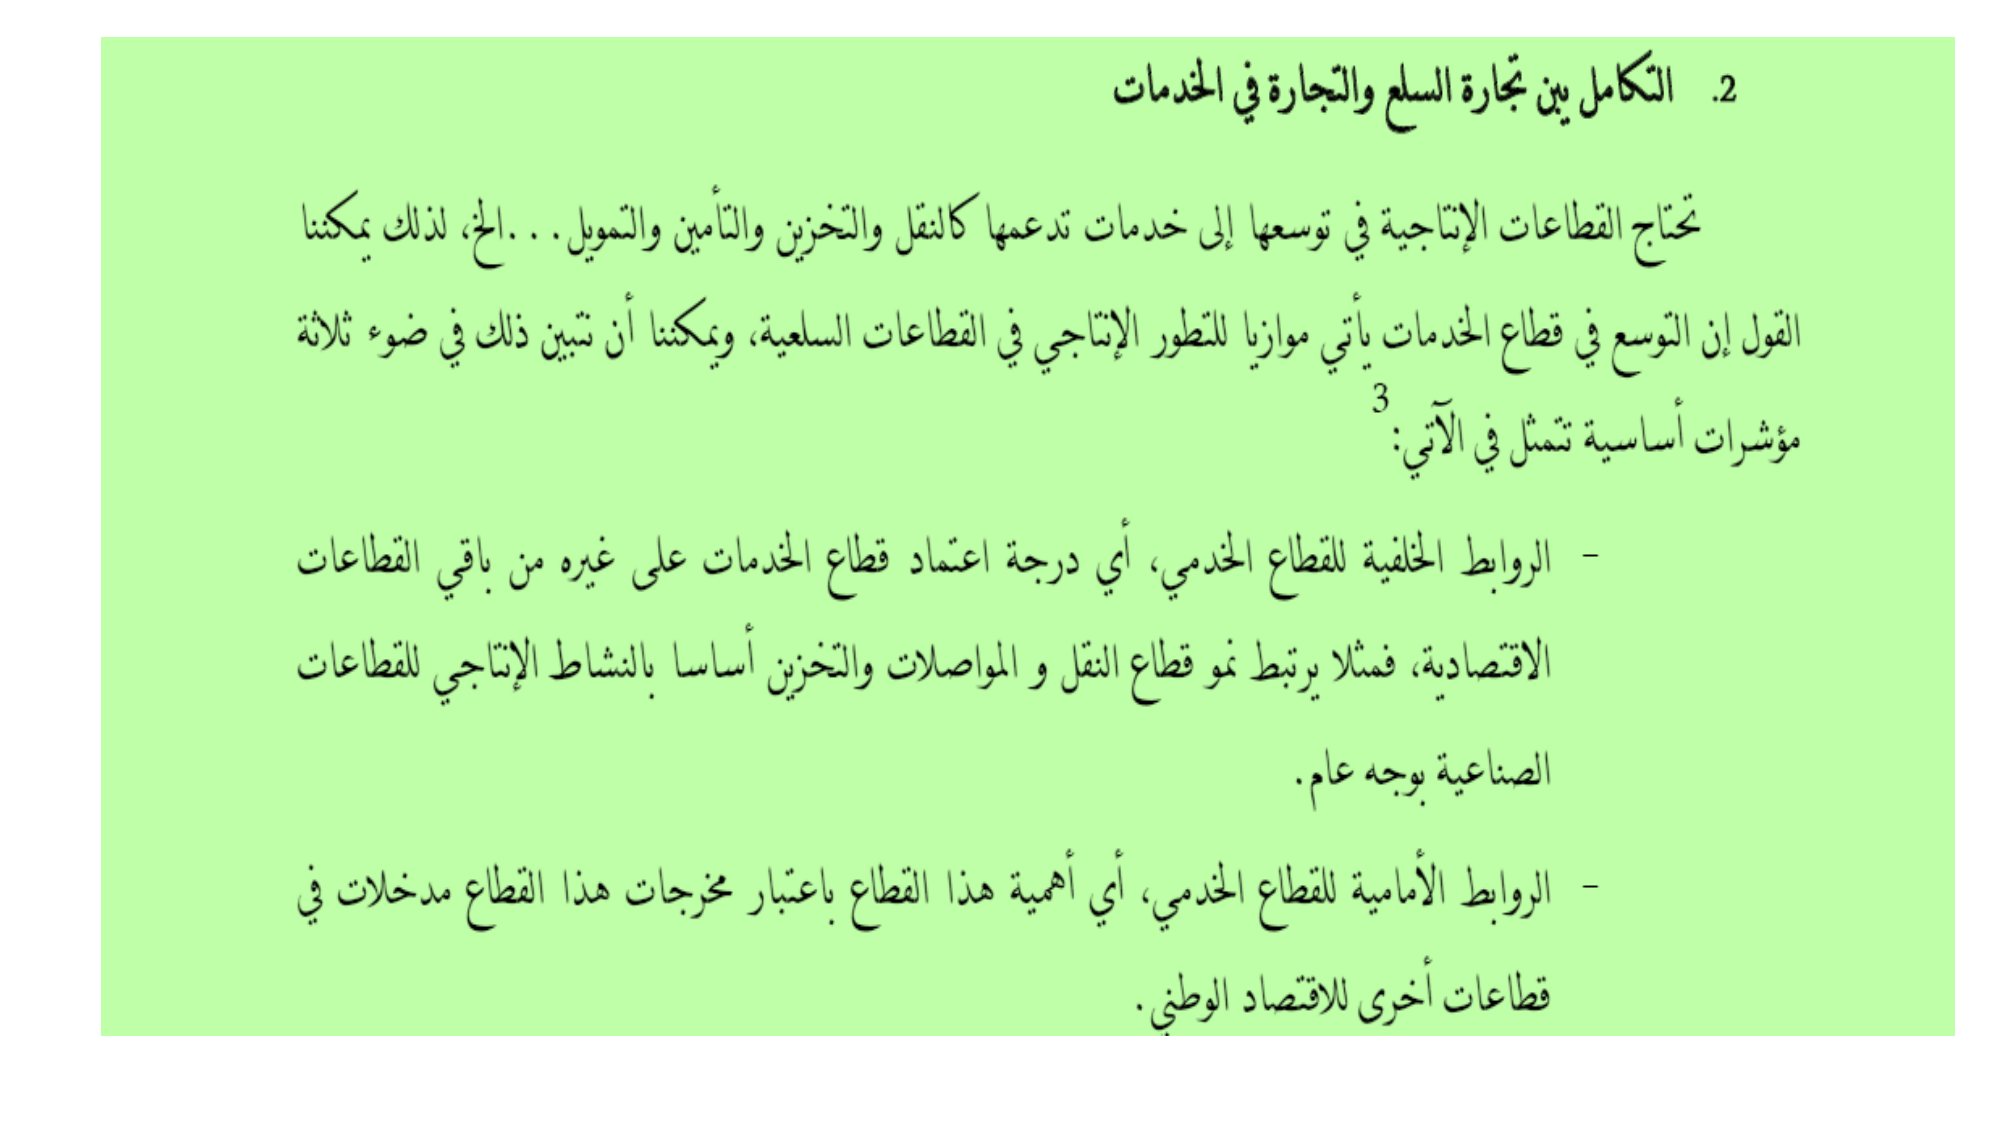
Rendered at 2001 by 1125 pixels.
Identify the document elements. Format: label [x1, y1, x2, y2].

list [101, 37, 1955, 1036]
